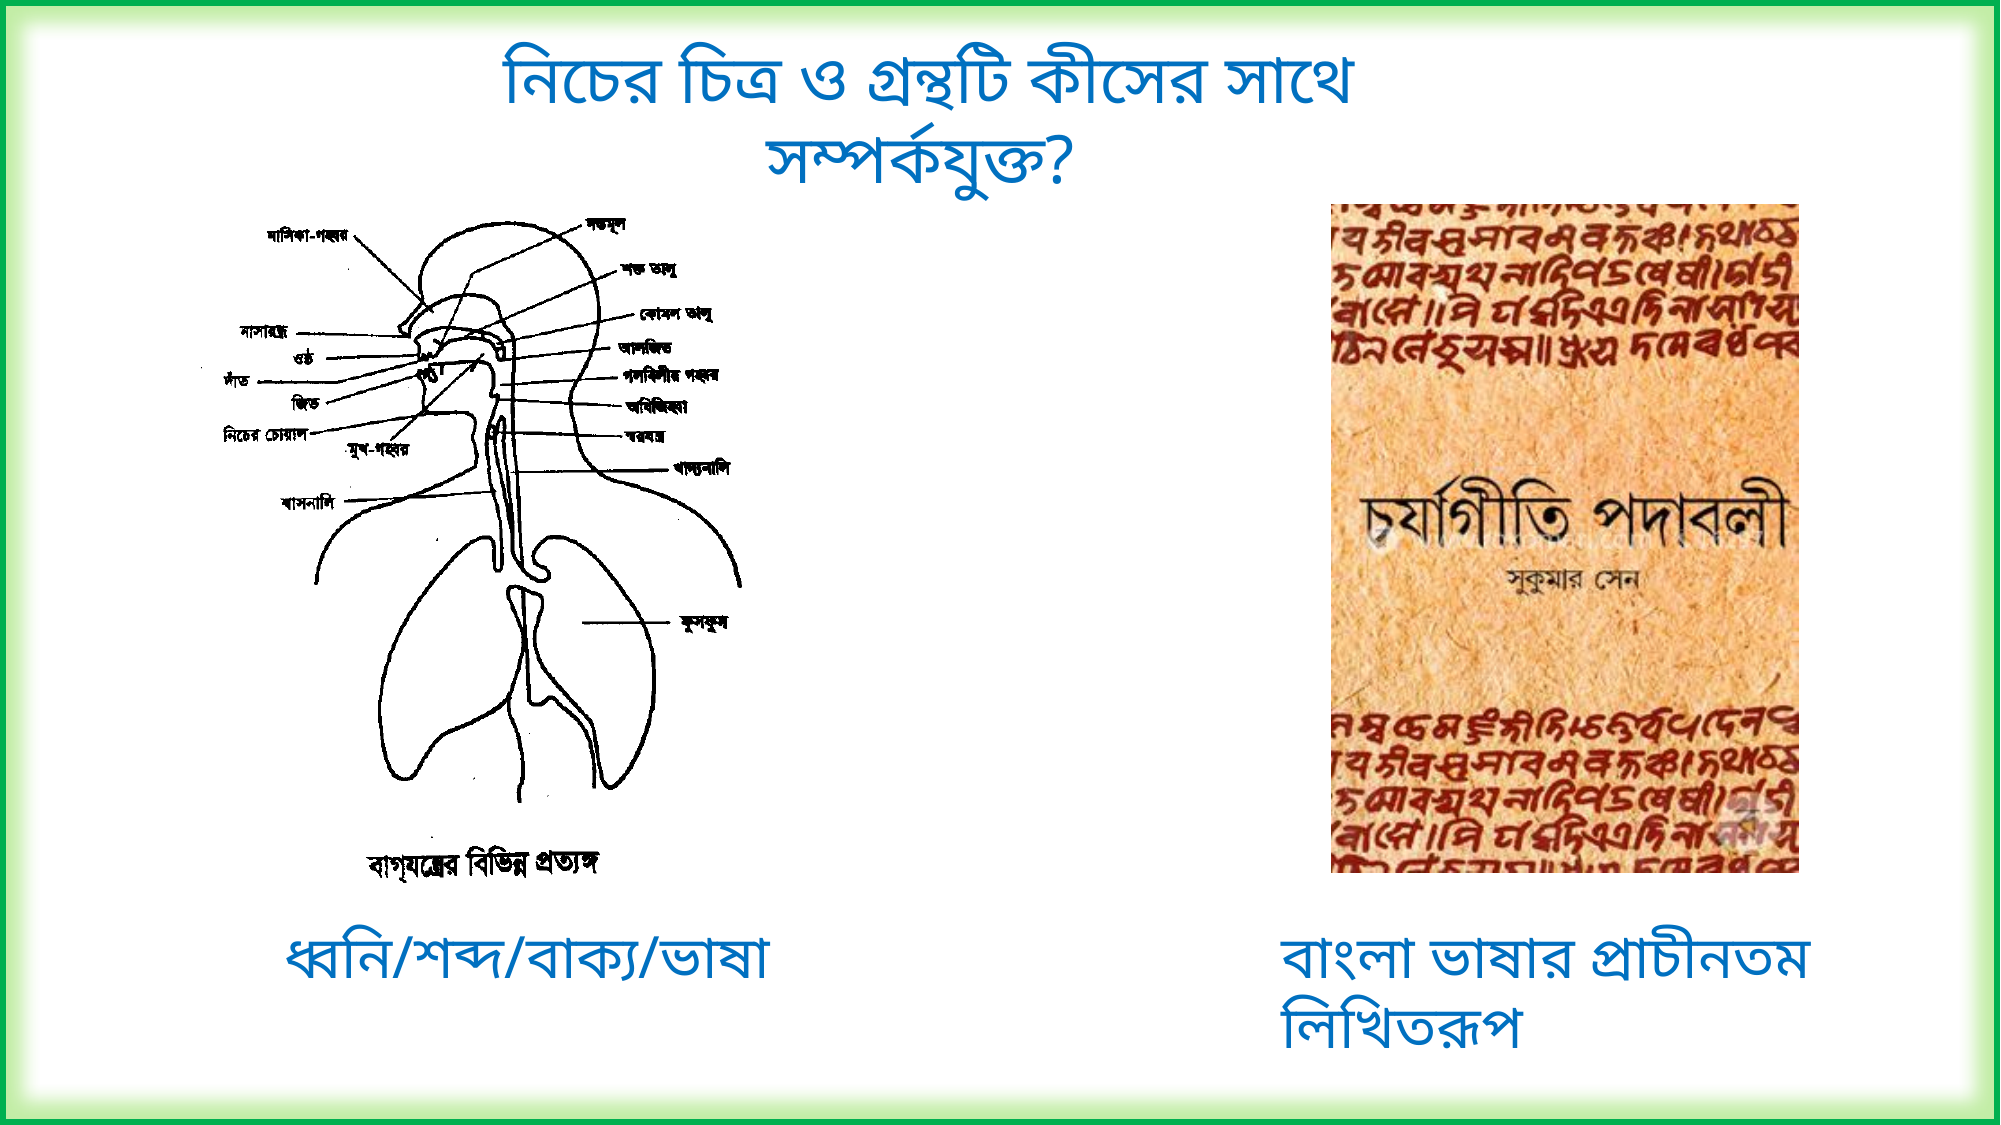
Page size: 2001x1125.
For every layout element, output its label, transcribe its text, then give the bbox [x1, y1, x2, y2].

text_box ধ্বনি/শব্দ/বাক্য/ভাষা [269, 912, 941, 998]
picture [1331, 204, 1799, 873]
text_box বাংলা ভাষার প্রাচীনতম লিখিতরূপ [1266, 912, 1915, 1068]
picture [121, 250, 845, 827]
text_box [0, 0, 2000, 1125]
